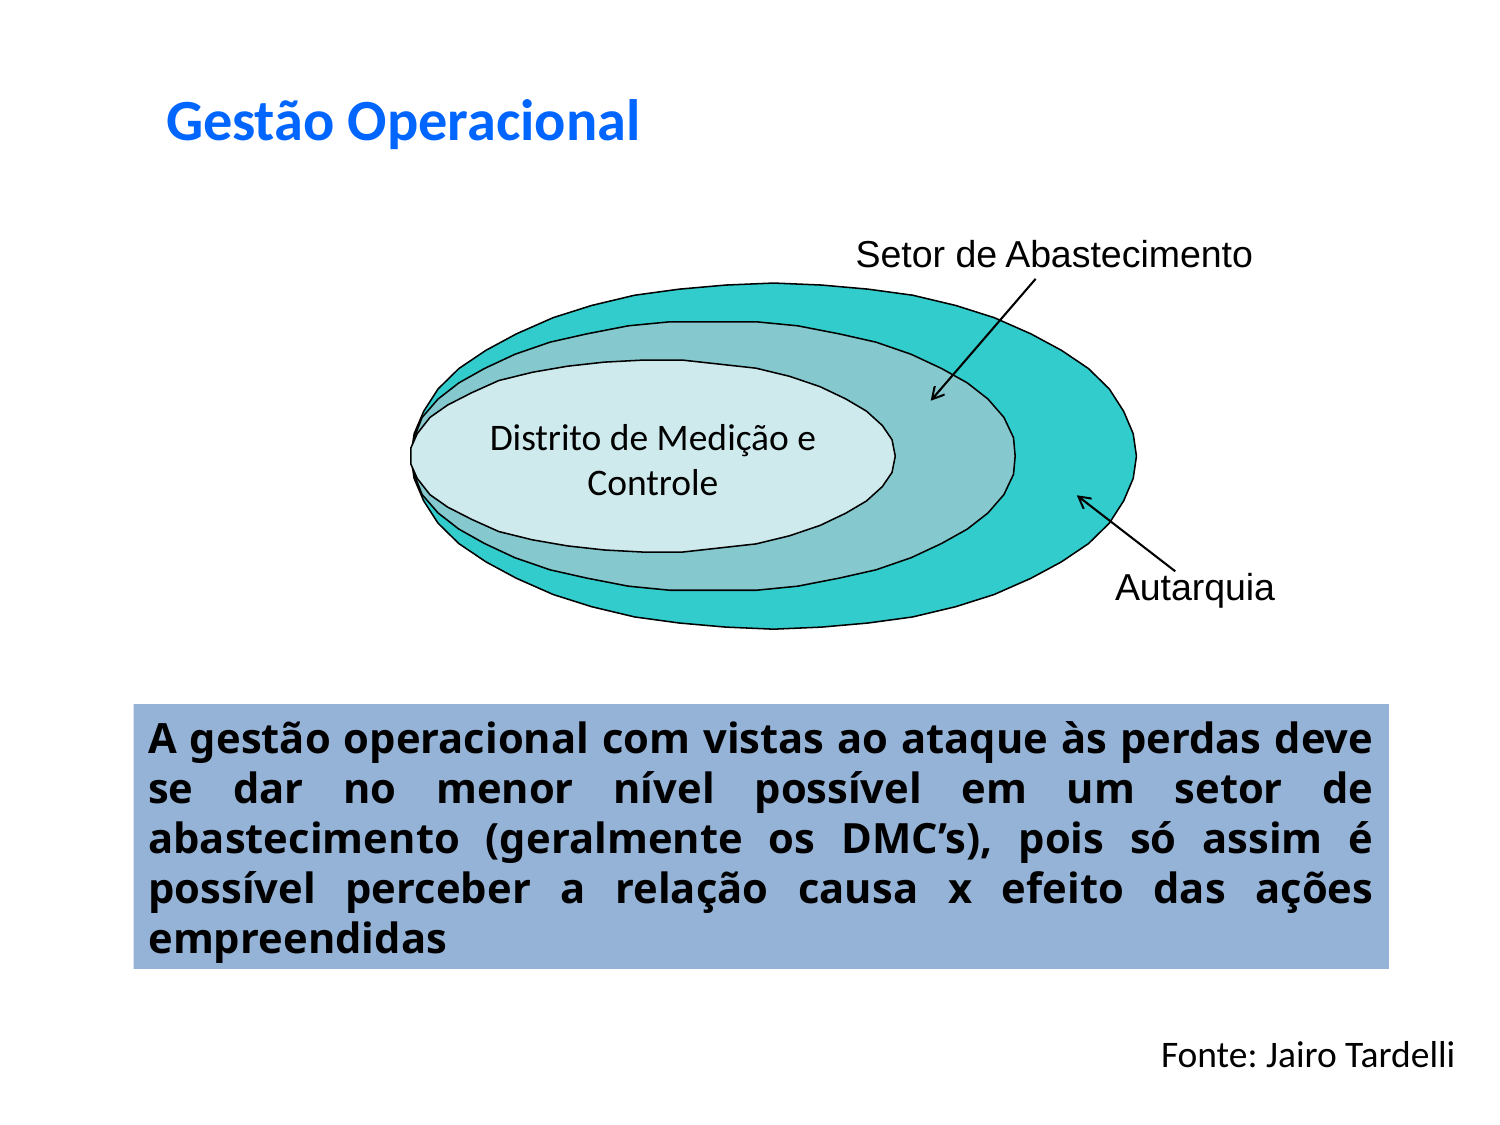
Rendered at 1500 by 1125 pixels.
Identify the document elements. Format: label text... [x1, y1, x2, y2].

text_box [930, 278, 1036, 401]
text_box [407, 278, 1140, 634]
text_box Fonte: Jairo Tardelli [1146, 1023, 1471, 1083]
text_box [413, 283, 925, 438]
text_box [413, 321, 1016, 591]
text_box [413, 339, 1137, 630]
text_box Setor de Abastecimento [840, 222, 1268, 283]
text_box Autarquia [1100, 555, 1290, 616]
text_box A gestão operacional com vistas ao ataque às perdas deve se dar no menor nível possível em um setor de abastecimento (geralmente os DMC’s), pois só assim é possível perceber a relação causa x efeito das ações empreendidas [133, 704, 1389, 969]
text_box Gestão Operacional [151, 74, 928, 159]
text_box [1076, 494, 1176, 572]
text_box Distrito de Medição e Controle [410, 360, 896, 553]
